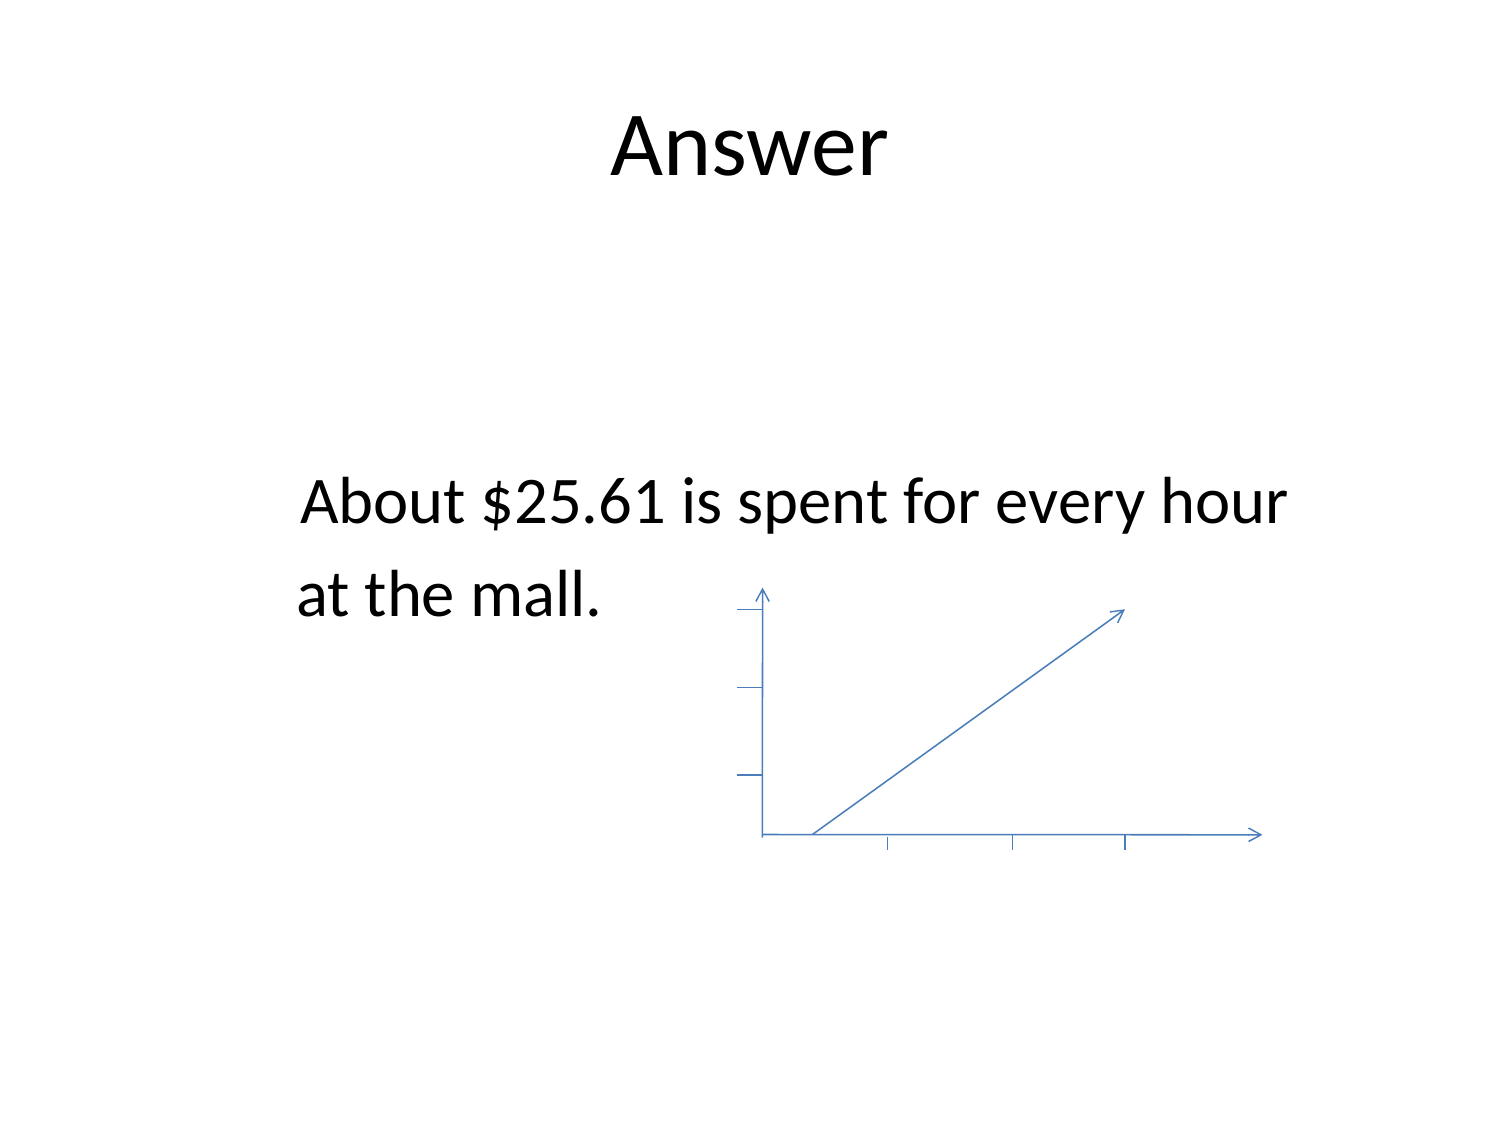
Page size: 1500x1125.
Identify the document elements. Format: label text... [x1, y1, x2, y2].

list About $25.61 is spent for every hour at the mall. [75, 262, 1425, 1005]
title Answer [75, 45, 1425, 233]
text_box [812, 608, 1126, 835]
